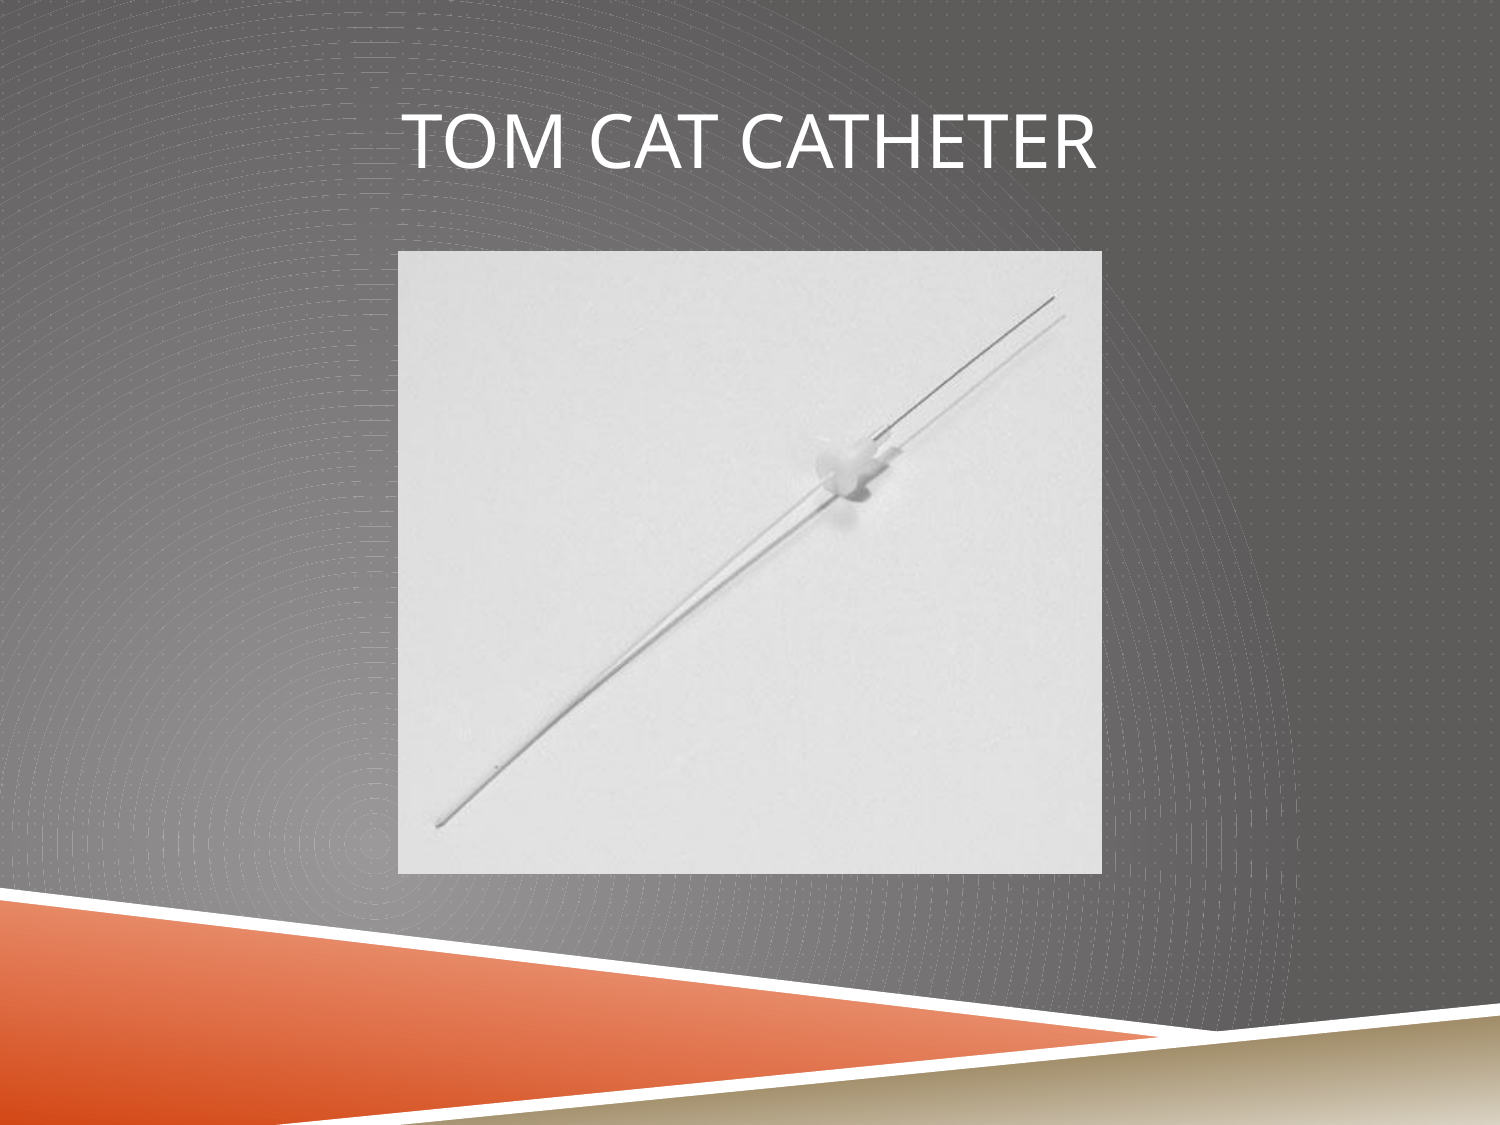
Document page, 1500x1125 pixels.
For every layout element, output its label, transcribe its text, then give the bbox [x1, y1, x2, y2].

title Tom cat catheter [112, 45, 1388, 233]
picture [398, 251, 1102, 874]
